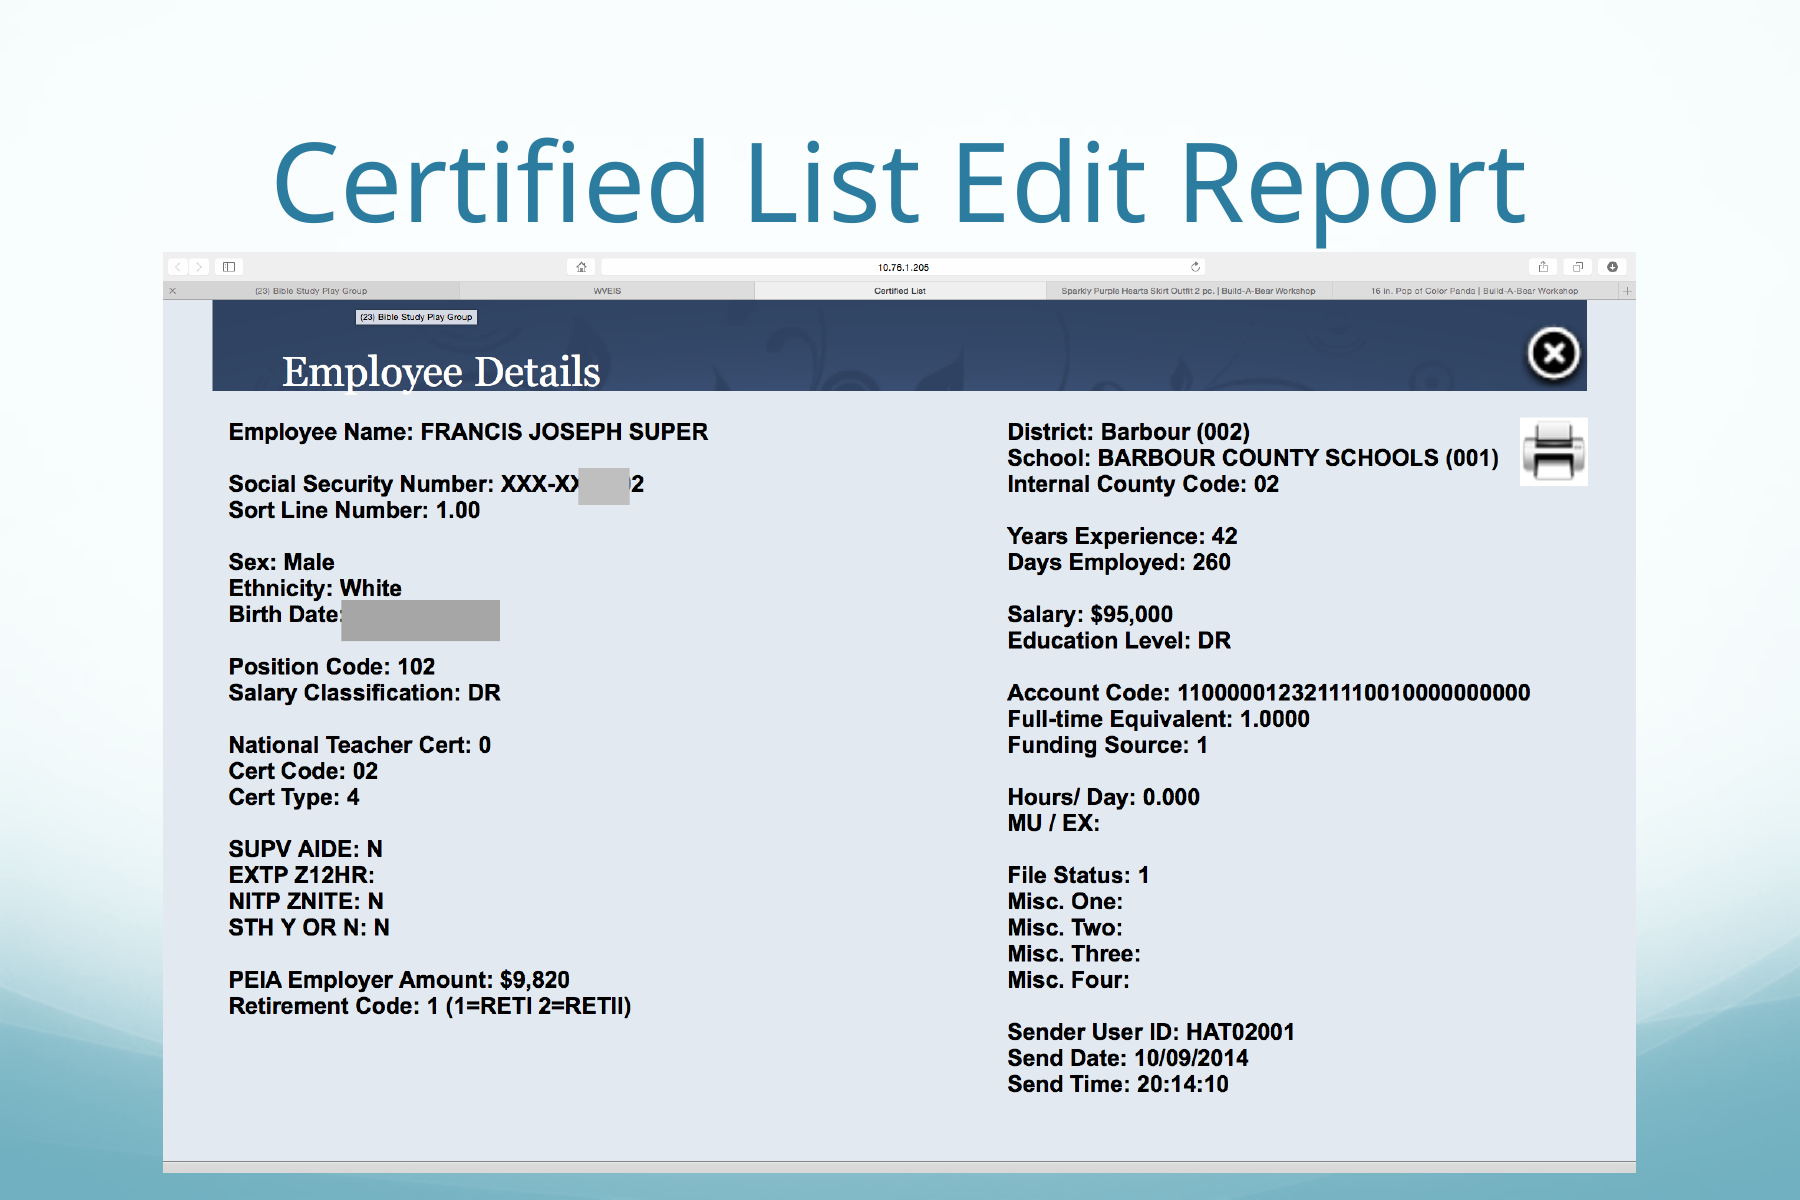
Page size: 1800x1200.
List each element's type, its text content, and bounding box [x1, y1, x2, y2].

title Certified List Edit Report [108, 18, 1692, 253]
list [163, 252, 1637, 1174]
